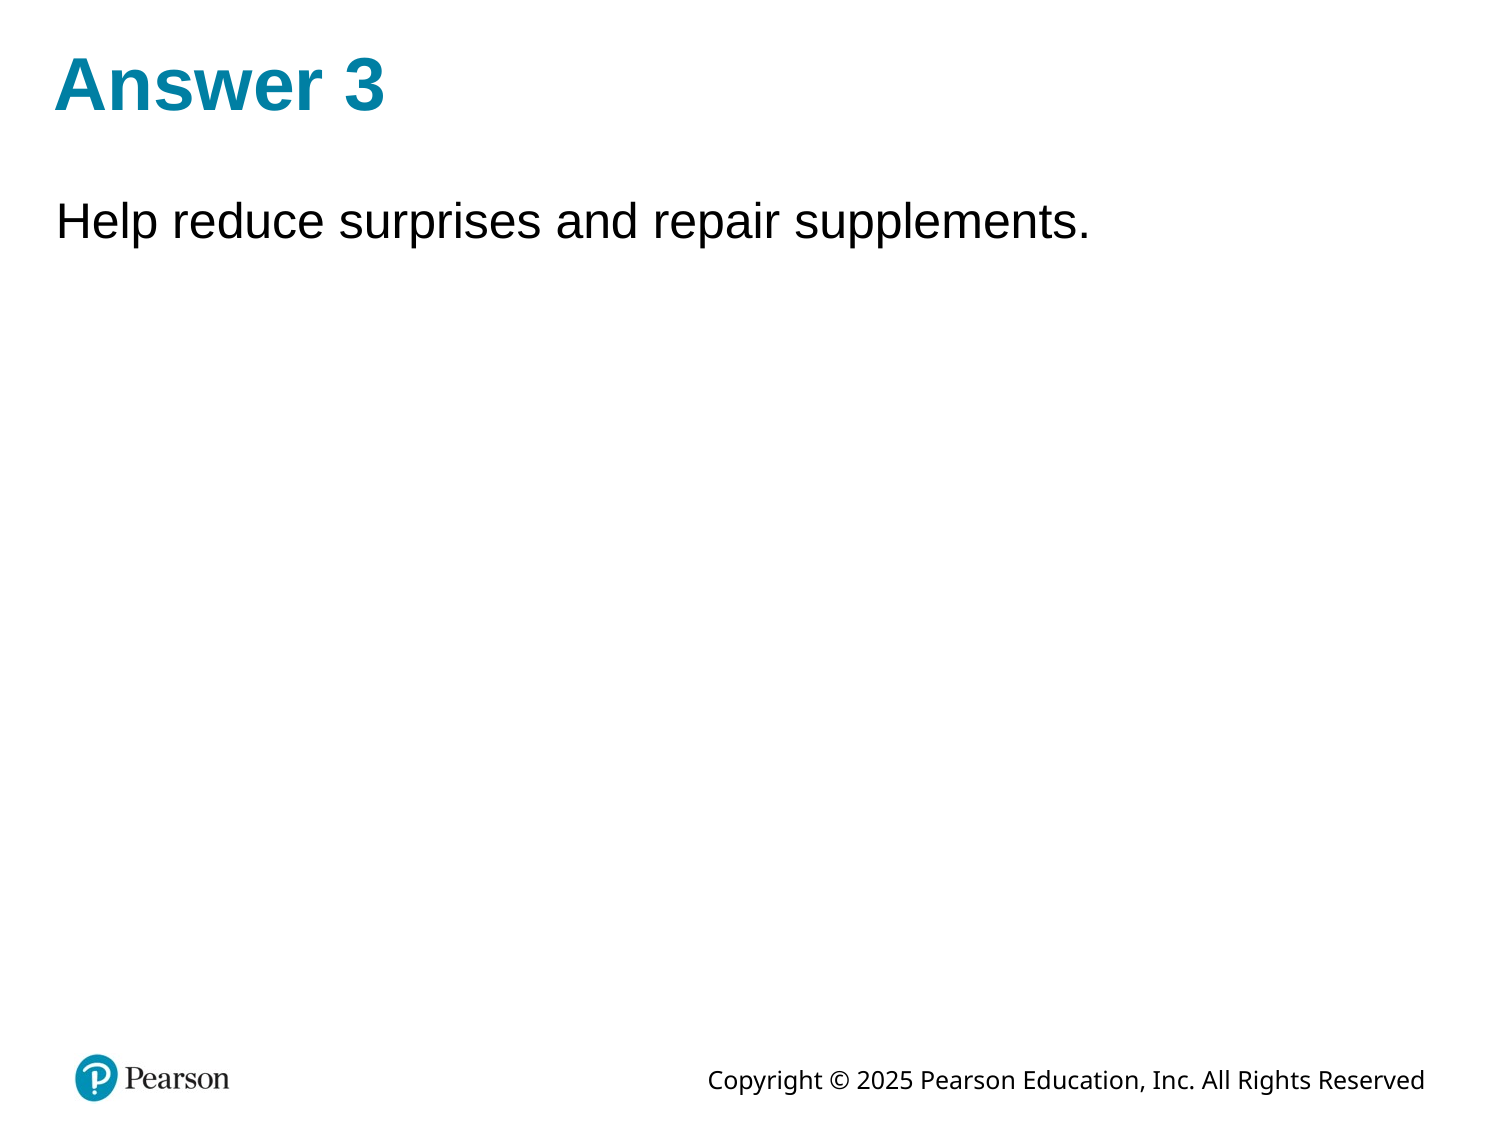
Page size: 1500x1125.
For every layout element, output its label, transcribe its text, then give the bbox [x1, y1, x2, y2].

list Help reduce surprises and repair supplements. [55, 0, 1424, 540]
picture [74, 1053, 230, 1104]
